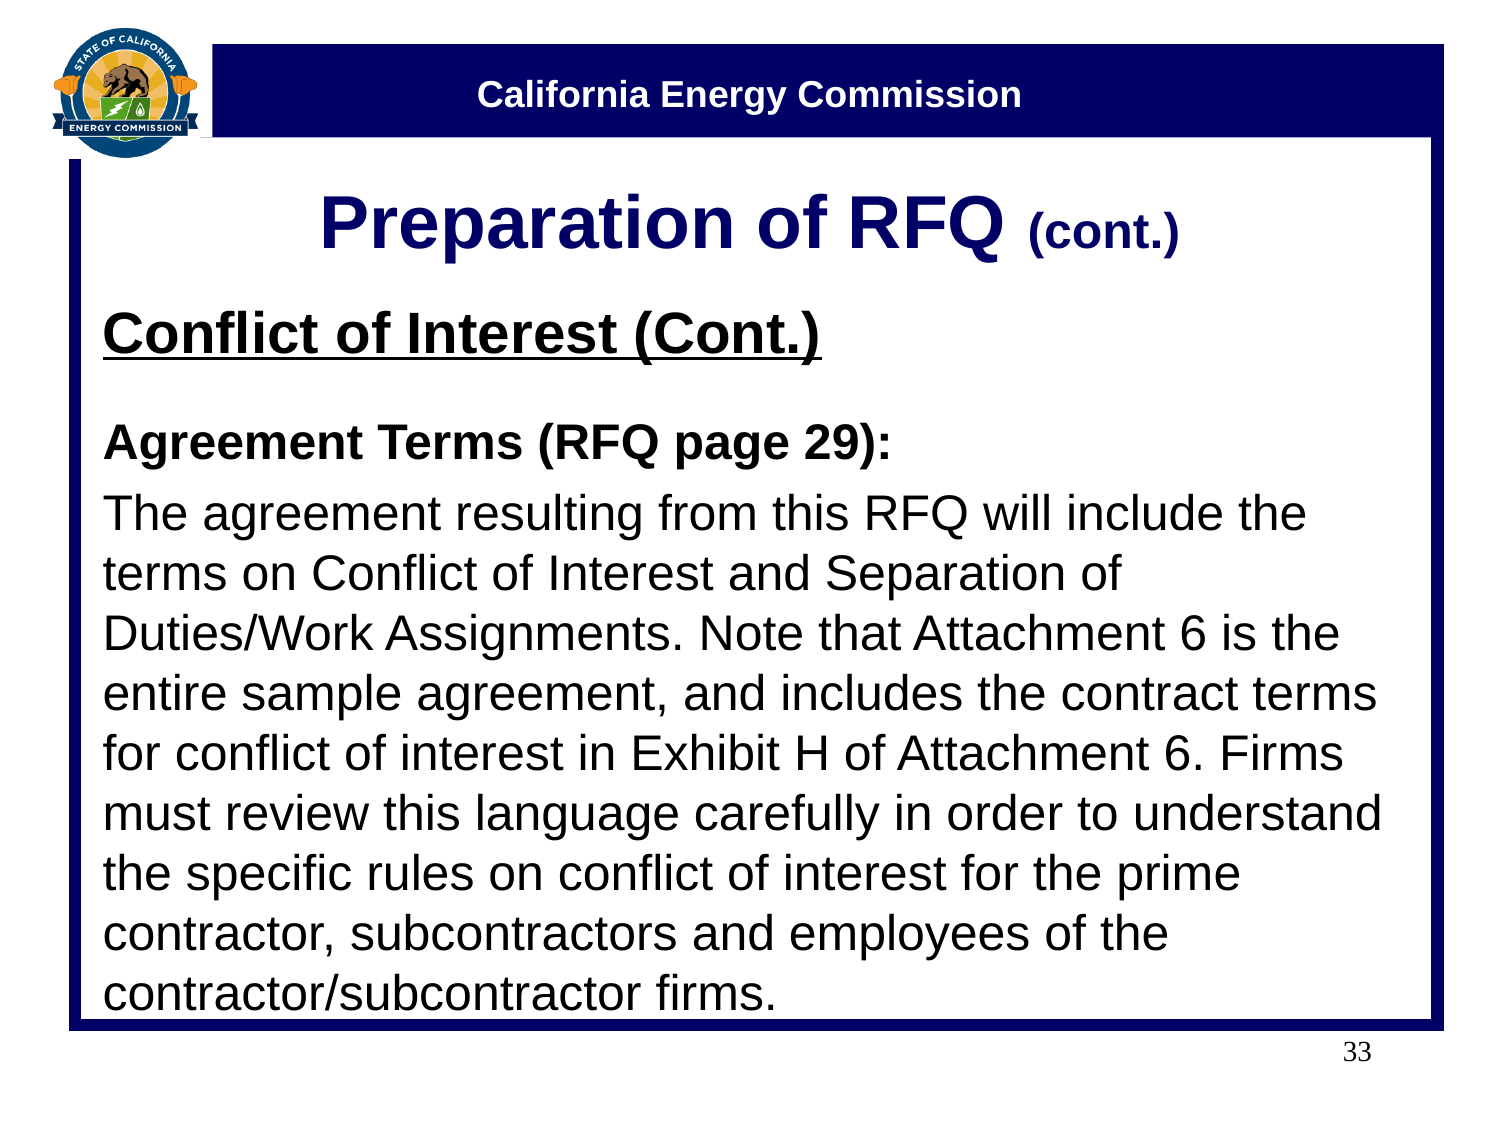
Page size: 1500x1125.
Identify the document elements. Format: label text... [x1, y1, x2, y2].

slide_number 33 [1074, 1025, 1388, 1100]
title Preparation of RFQ (cont.) [112, 149, 1388, 287]
picture [50, 26, 200, 159]
list Conflict of Interest (Cont.) Agreement Terms (RFQ page 29): The agreement resulting from this RFQ will include the terms on Conflict of Interest and Separation of Duties/Work Assignments. Note that Attachment 6 is the entire sample agreement, and includes the contract terms for conflict of interest in Exhibit H of Attachment 6. Firms must review this language carefully in order to understand the specific rules on conflict of interest for the prime contractor, subcontractors and employees of the contractor/subcontractor firms. [87, 287, 1413, 1000]
